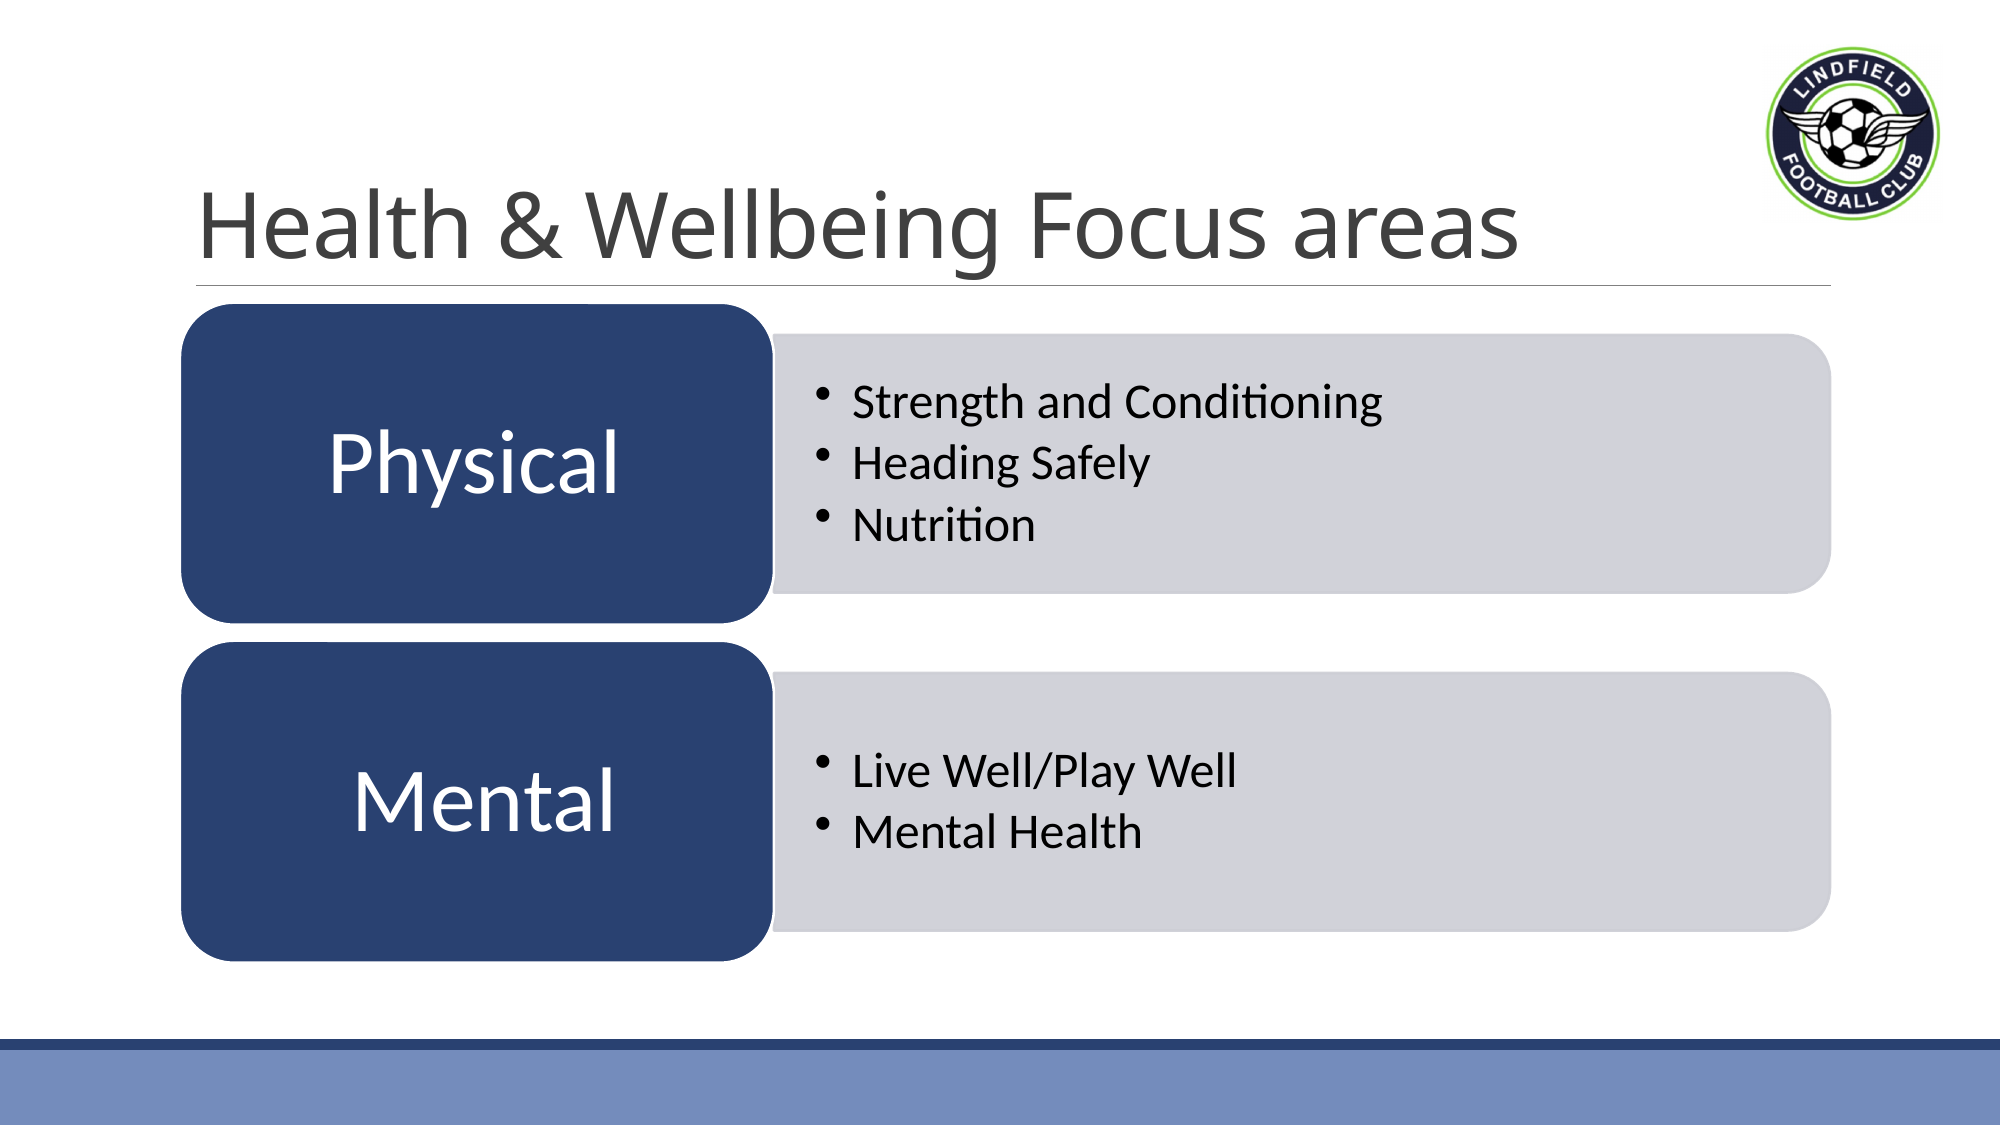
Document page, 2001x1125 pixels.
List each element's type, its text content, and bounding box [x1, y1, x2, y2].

picture [1761, 44, 1943, 223]
title Health & Wellbeing Focus areas [180, 47, 1830, 285]
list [179, 302, 1831, 964]
